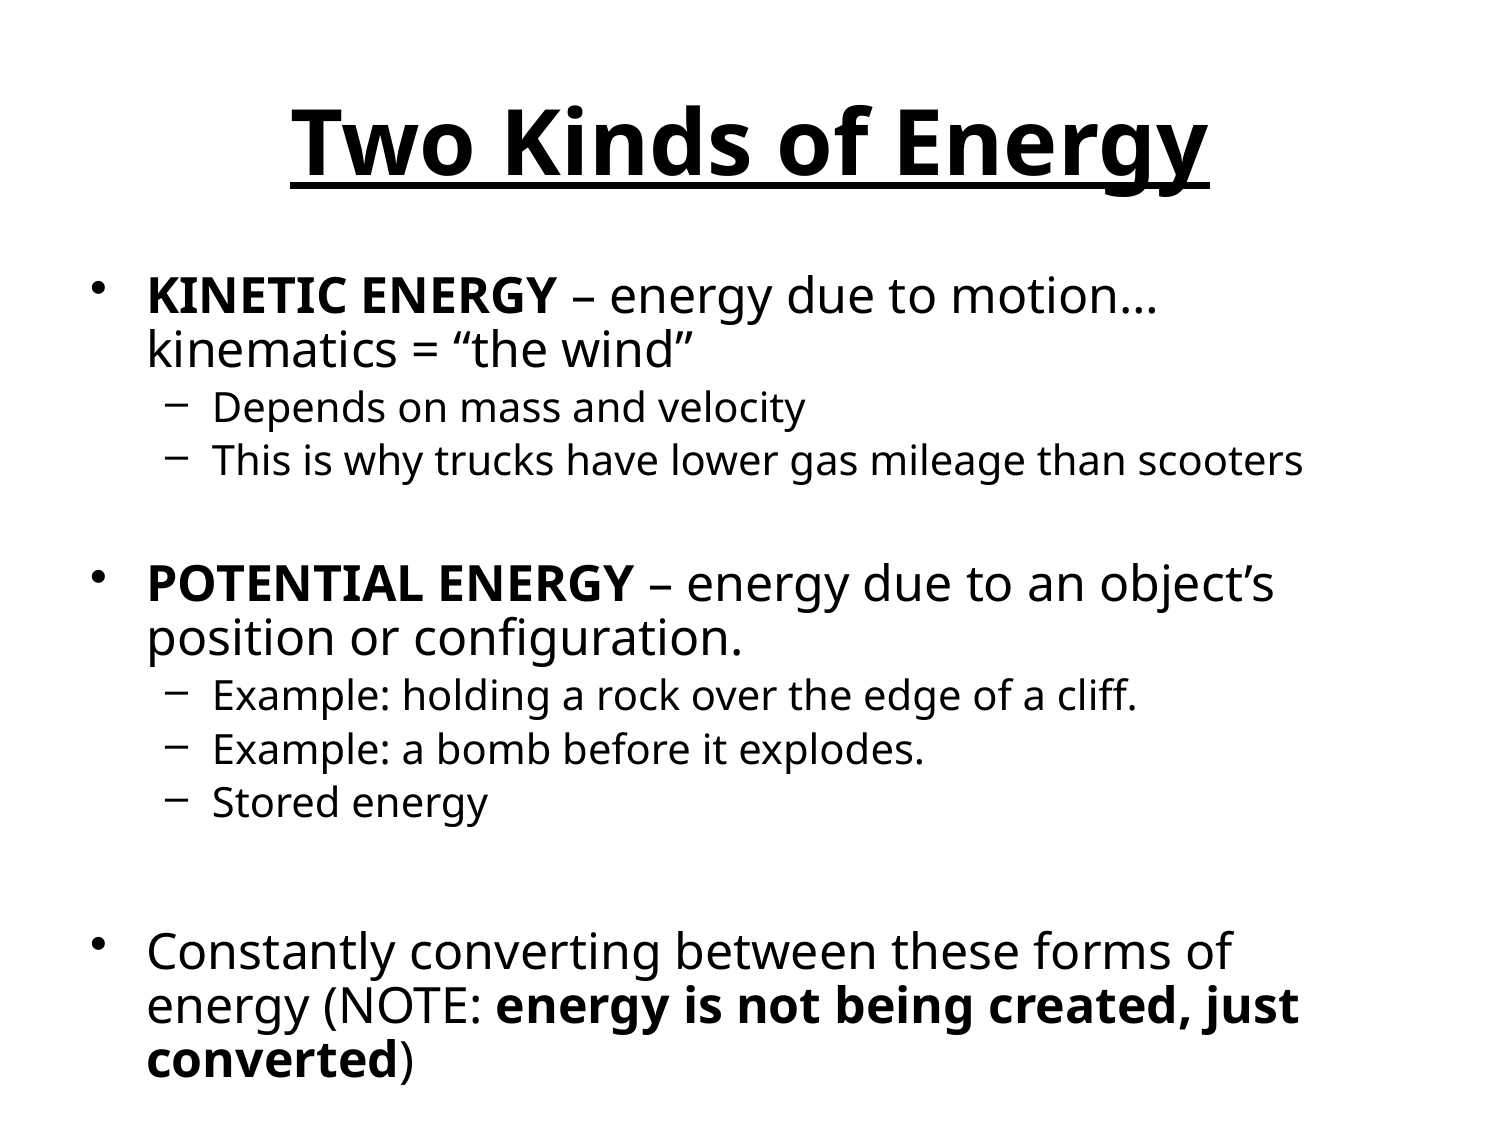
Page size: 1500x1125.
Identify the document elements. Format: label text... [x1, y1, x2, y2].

title Two Kinds of Energy [74, 44, 1426, 233]
list KINETIC ENERGY – energy due to motion… kinematics = “the wind” Depends on mass and velocity This is why trucks have lower gas mileage than scooters POTENTIAL ENERGY – energy due to an object’s position or configuration. Example: holding a rock over the edge of a cliff. Example: a bomb before it explodes. Stored energy Constantly converting between these forms of energy (NOTE: energy is not being created, just converted) [74, 262, 1426, 1006]
